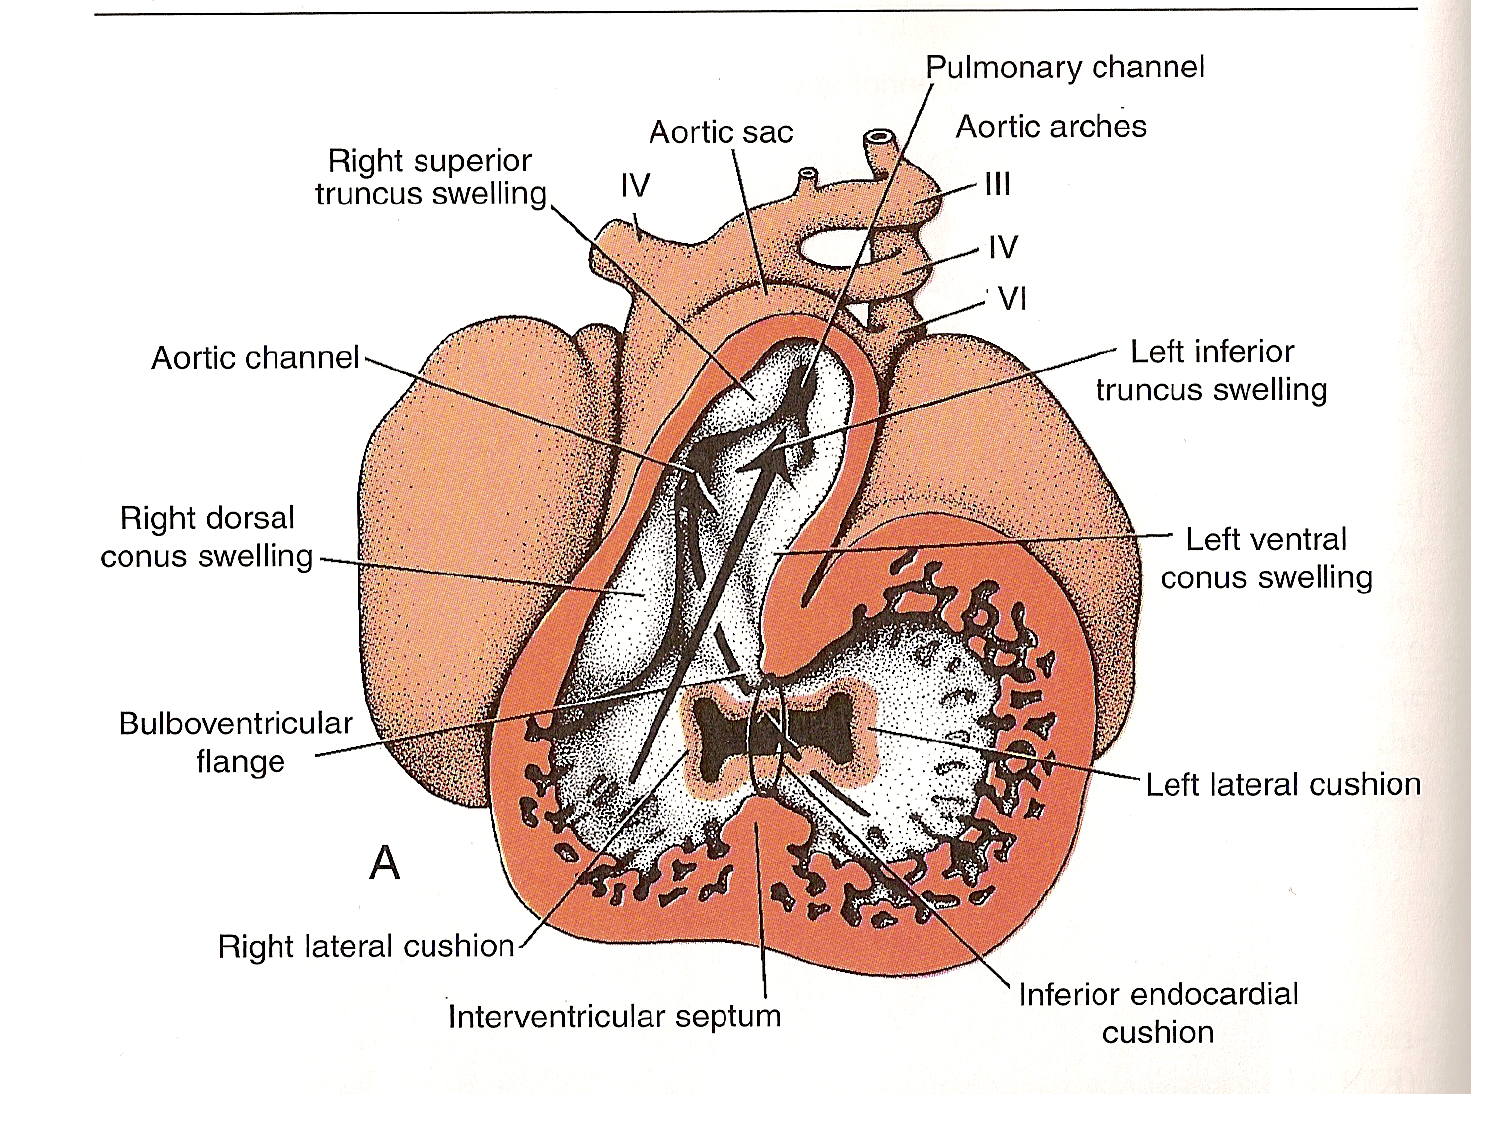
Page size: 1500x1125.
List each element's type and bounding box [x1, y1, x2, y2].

list [52, 0, 1471, 1095]
